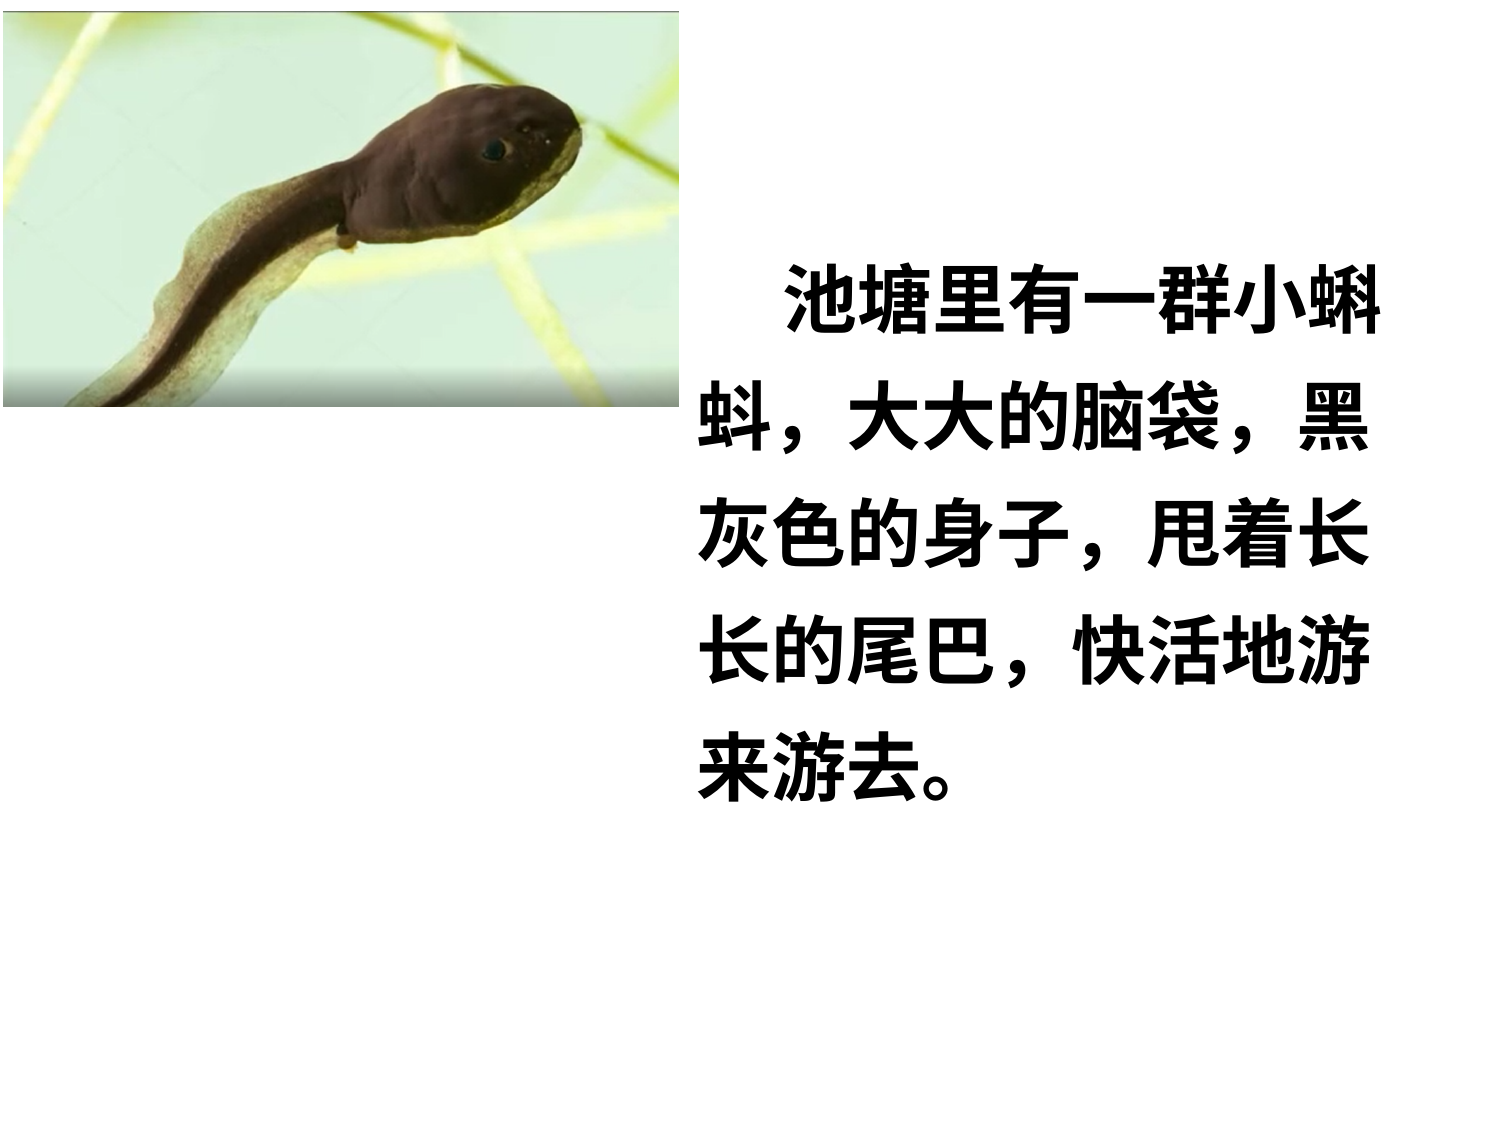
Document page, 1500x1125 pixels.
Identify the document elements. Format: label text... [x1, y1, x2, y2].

picture [3, 11, 679, 408]
text_box 池塘里有一群小蝌蚪，大大的脑袋，黑灰色的身子，甩着长长的尾巴，快活地游来游去。 [681, 217, 1426, 818]
